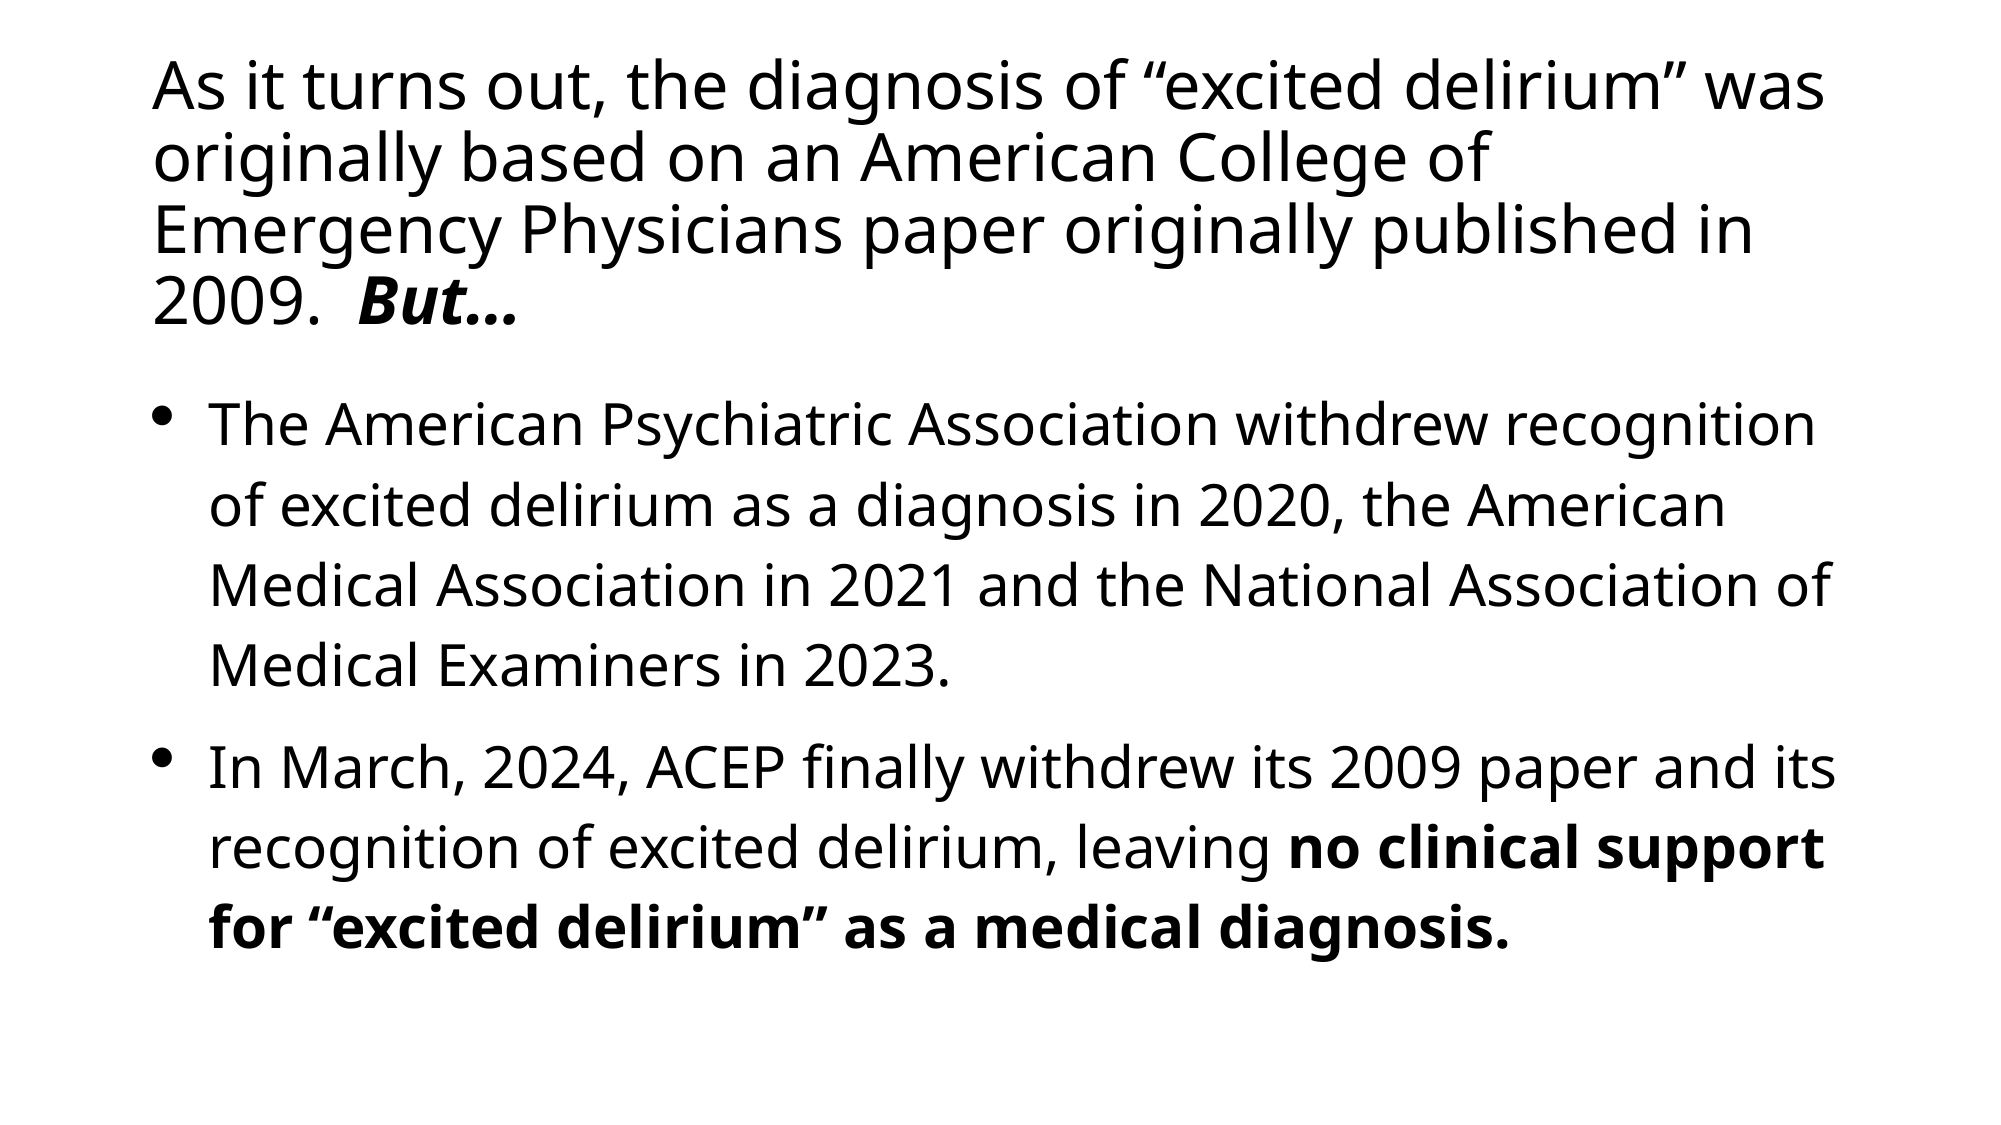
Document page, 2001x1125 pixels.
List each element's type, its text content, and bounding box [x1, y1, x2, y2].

title As it turns out, the diagnosis of “excited delirium” was originally based on an American College of Emergency Physicians paper originally published in 2009. But… [137, 193, 1863, 278]
list The American Psychiatric Association withdrew recognition of excited delirium as a diagnosis in 2020, the American Medical Association in 2021 and the National Association of Medical Examiners in 2023. In March, 2024, ACEP finally withdrew its 2009 paper and its recognition of excited delirium, leaving no clinical support for “excited delirium” as a medical diagnosis. [137, 369, 1863, 1014]
